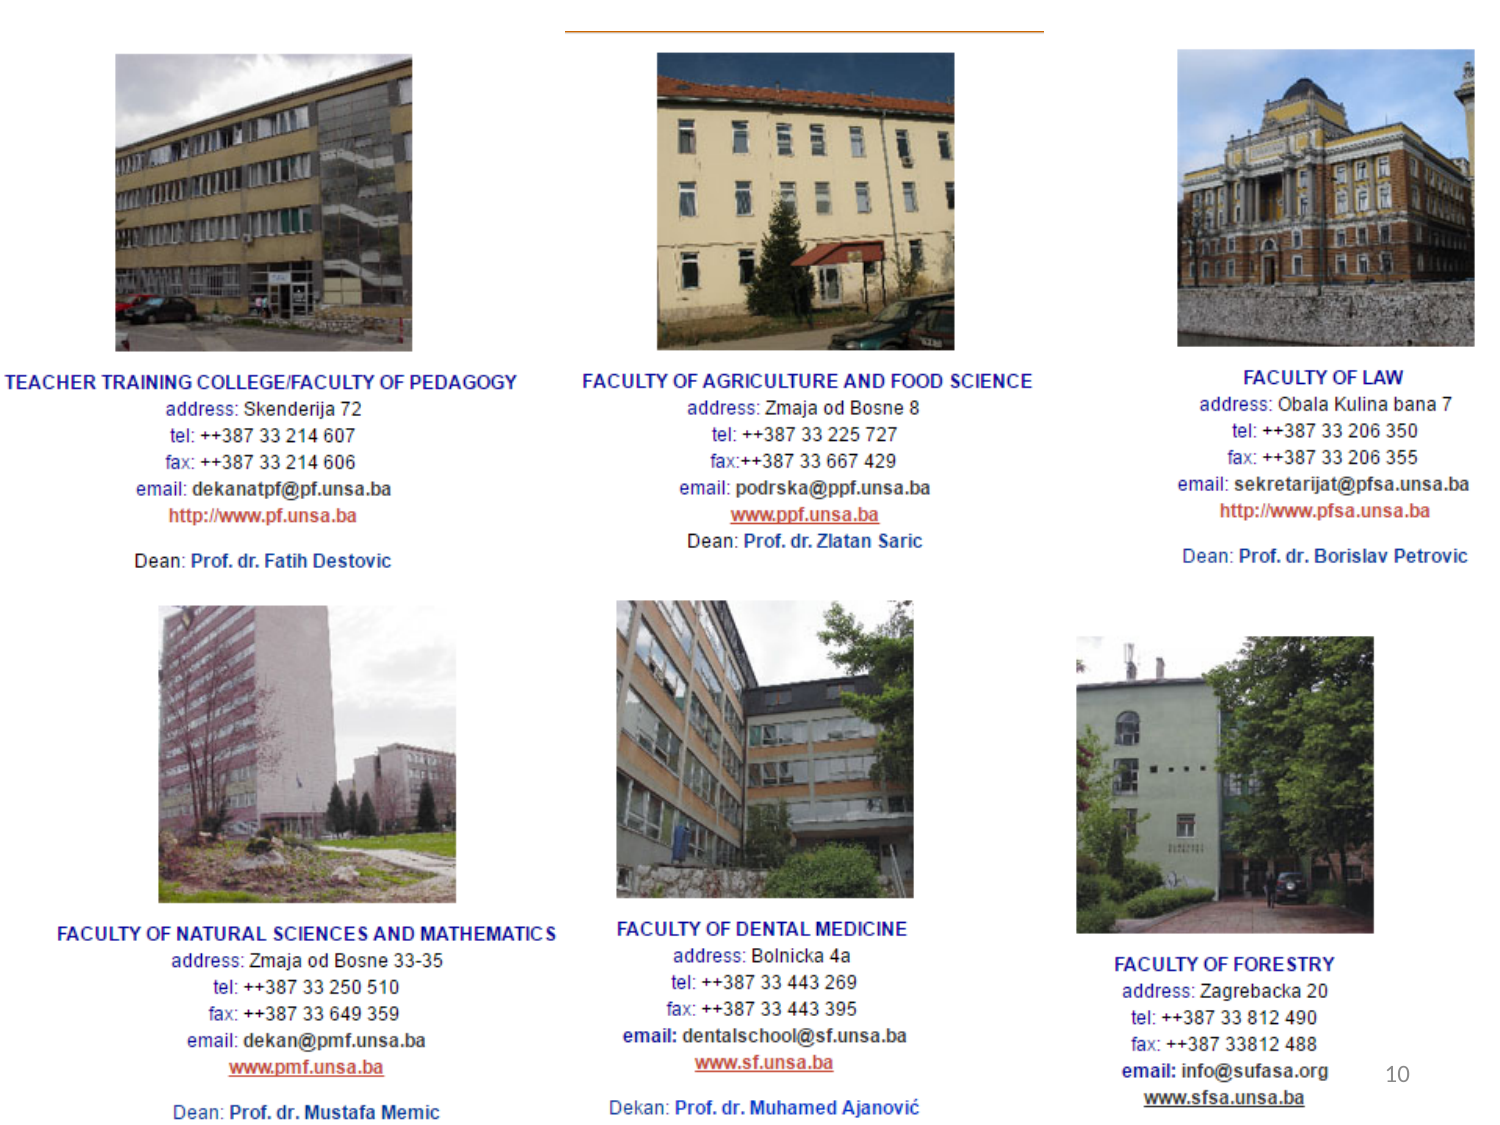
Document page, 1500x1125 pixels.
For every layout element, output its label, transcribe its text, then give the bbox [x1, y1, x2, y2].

picture [1151, 37, 1500, 574]
picture [0, 37, 526, 593]
picture [565, 31, 1044, 559]
slide_number 10 [1385, 1042, 1425, 1103]
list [587, 585, 951, 1121]
picture [1049, 599, 1382, 1125]
picture [24, 598, 566, 1121]
